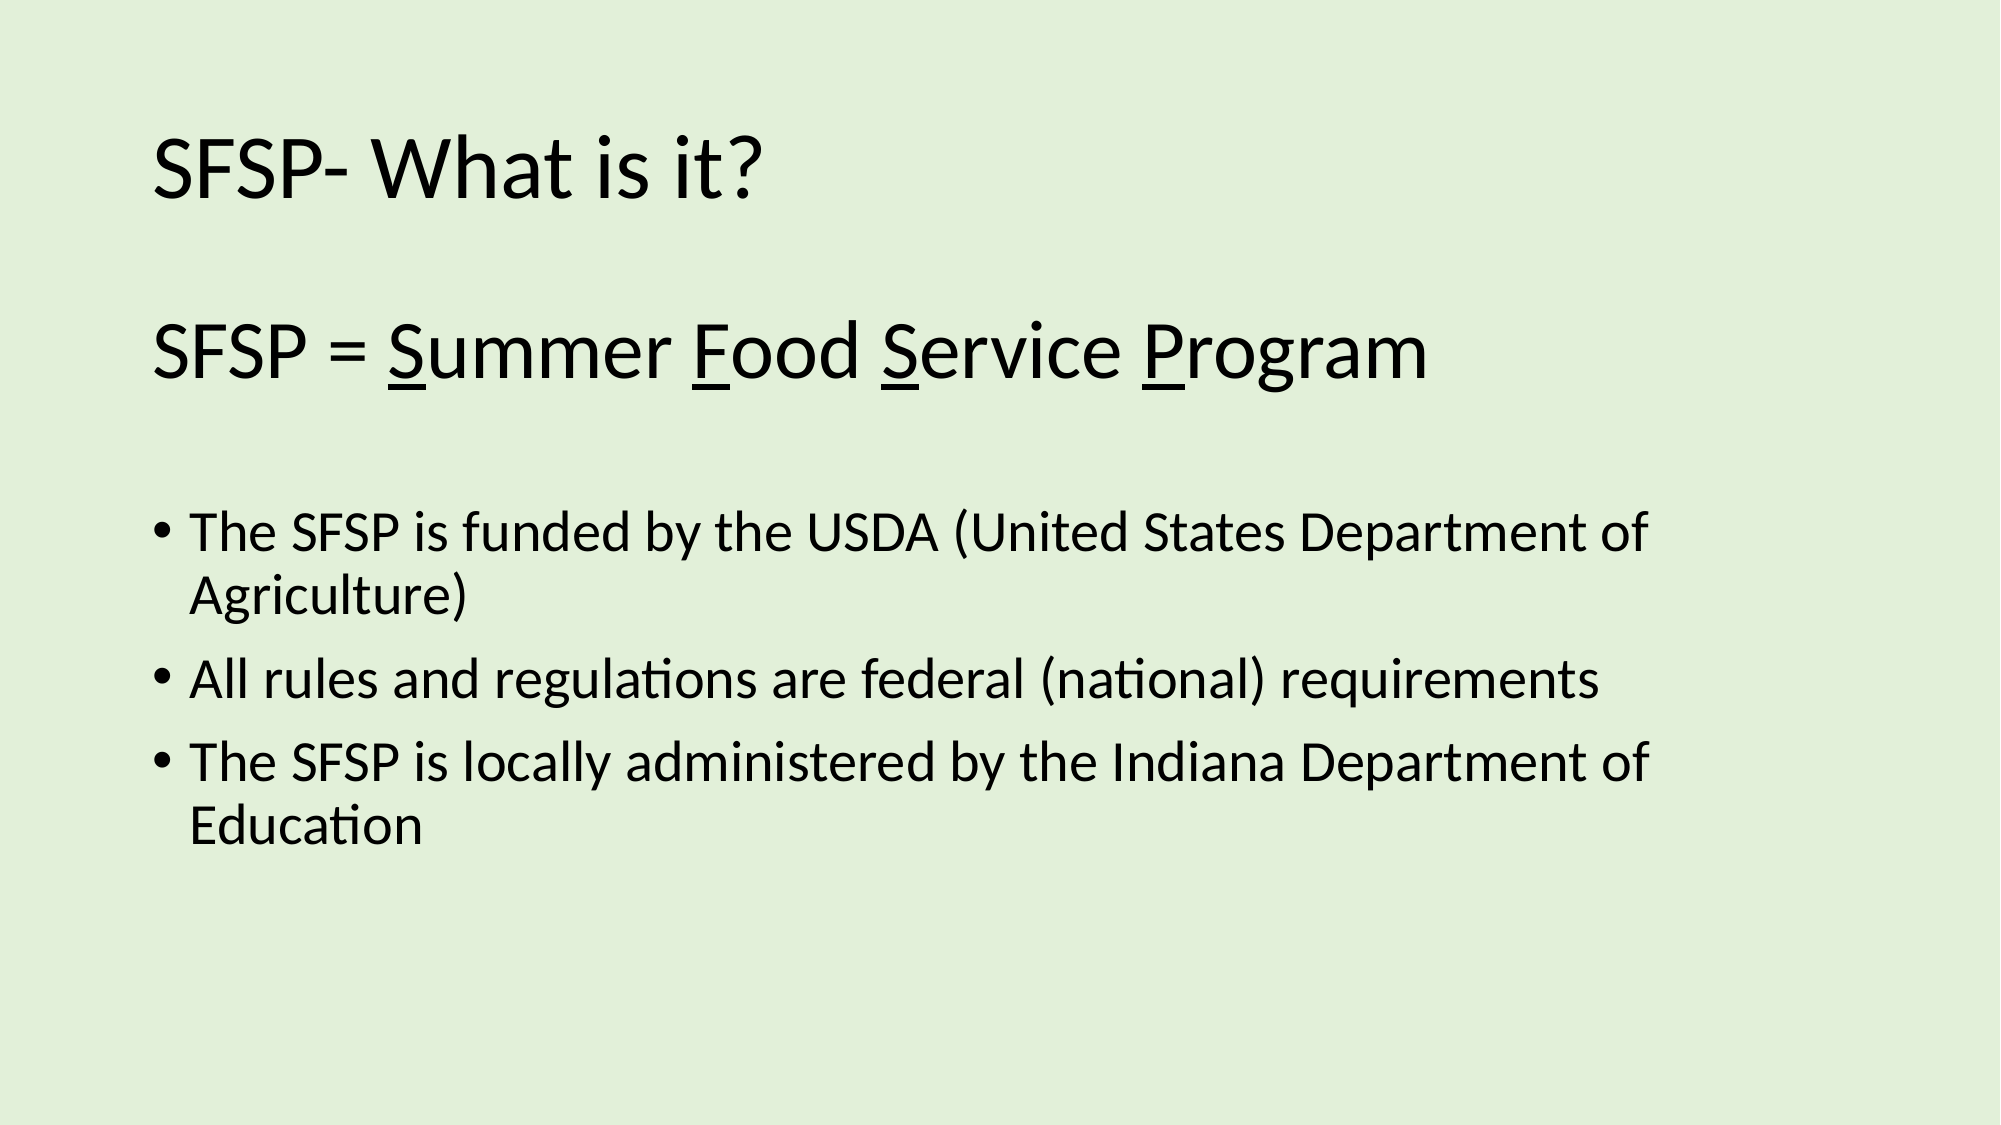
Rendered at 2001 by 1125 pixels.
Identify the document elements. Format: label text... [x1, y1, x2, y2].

list SFSP = Summer Food Service Program The SFSP is funded by the USDA (United States Department of Agriculture) All rules and regulations are federal (national) requirements The SFSP is locally administered by the Indiana Department of Education [137, 299, 1863, 1014]
title SFSP- What is it? [137, 59, 1863, 278]
